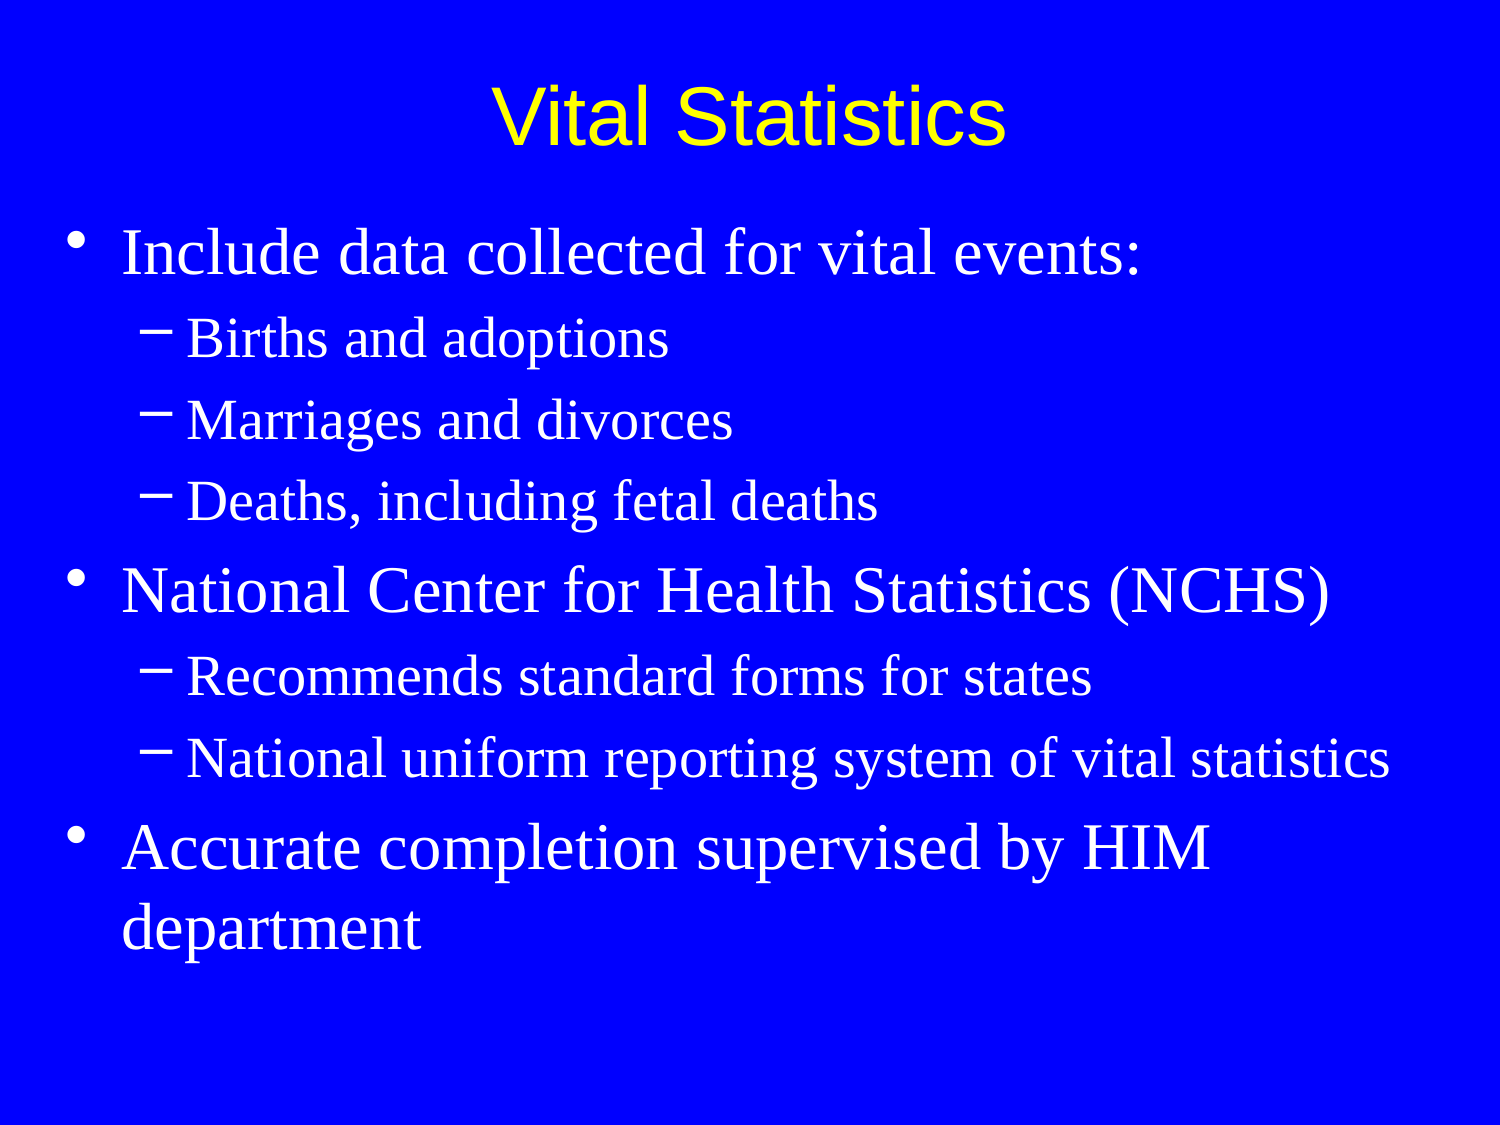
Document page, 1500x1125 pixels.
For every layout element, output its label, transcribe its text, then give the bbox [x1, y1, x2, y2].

text_box Vital Statistics [0, 12, 1500, 213]
list Include data collected for vital events: Births and adoptions Marriages and divorces Deaths, including fetal deaths National Center for Health Statistics (NCHS) Recommends standard forms for states National uniform reporting system of vital statistics Accurate completion supervised by HIM department [50, 213, 1438, 1050]
